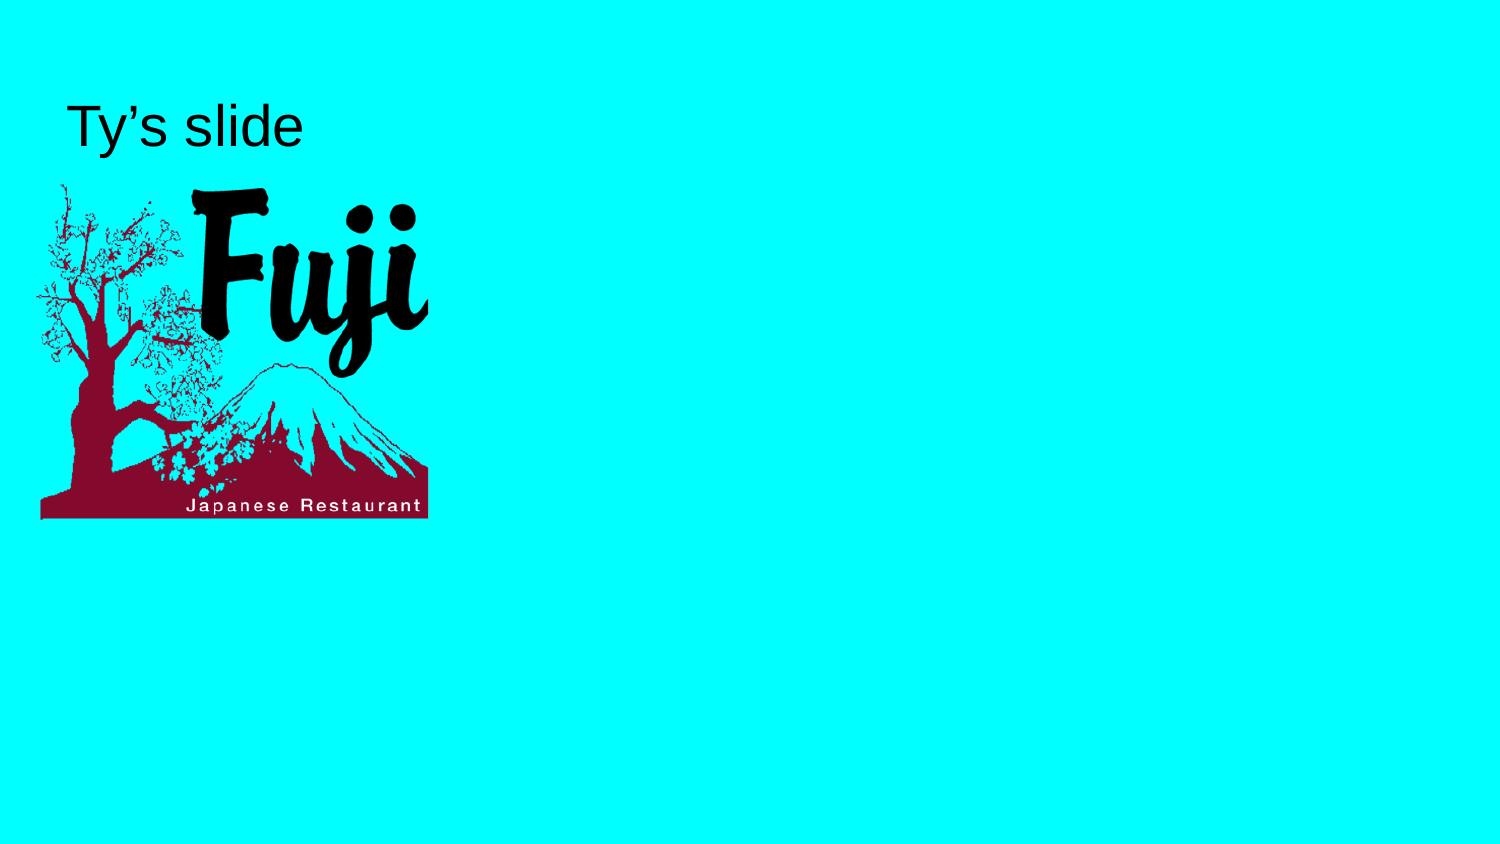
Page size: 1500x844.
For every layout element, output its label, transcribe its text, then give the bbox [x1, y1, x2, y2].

picture [0, 166, 471, 541]
title Ty’s slide [51, 72, 1449, 167]
